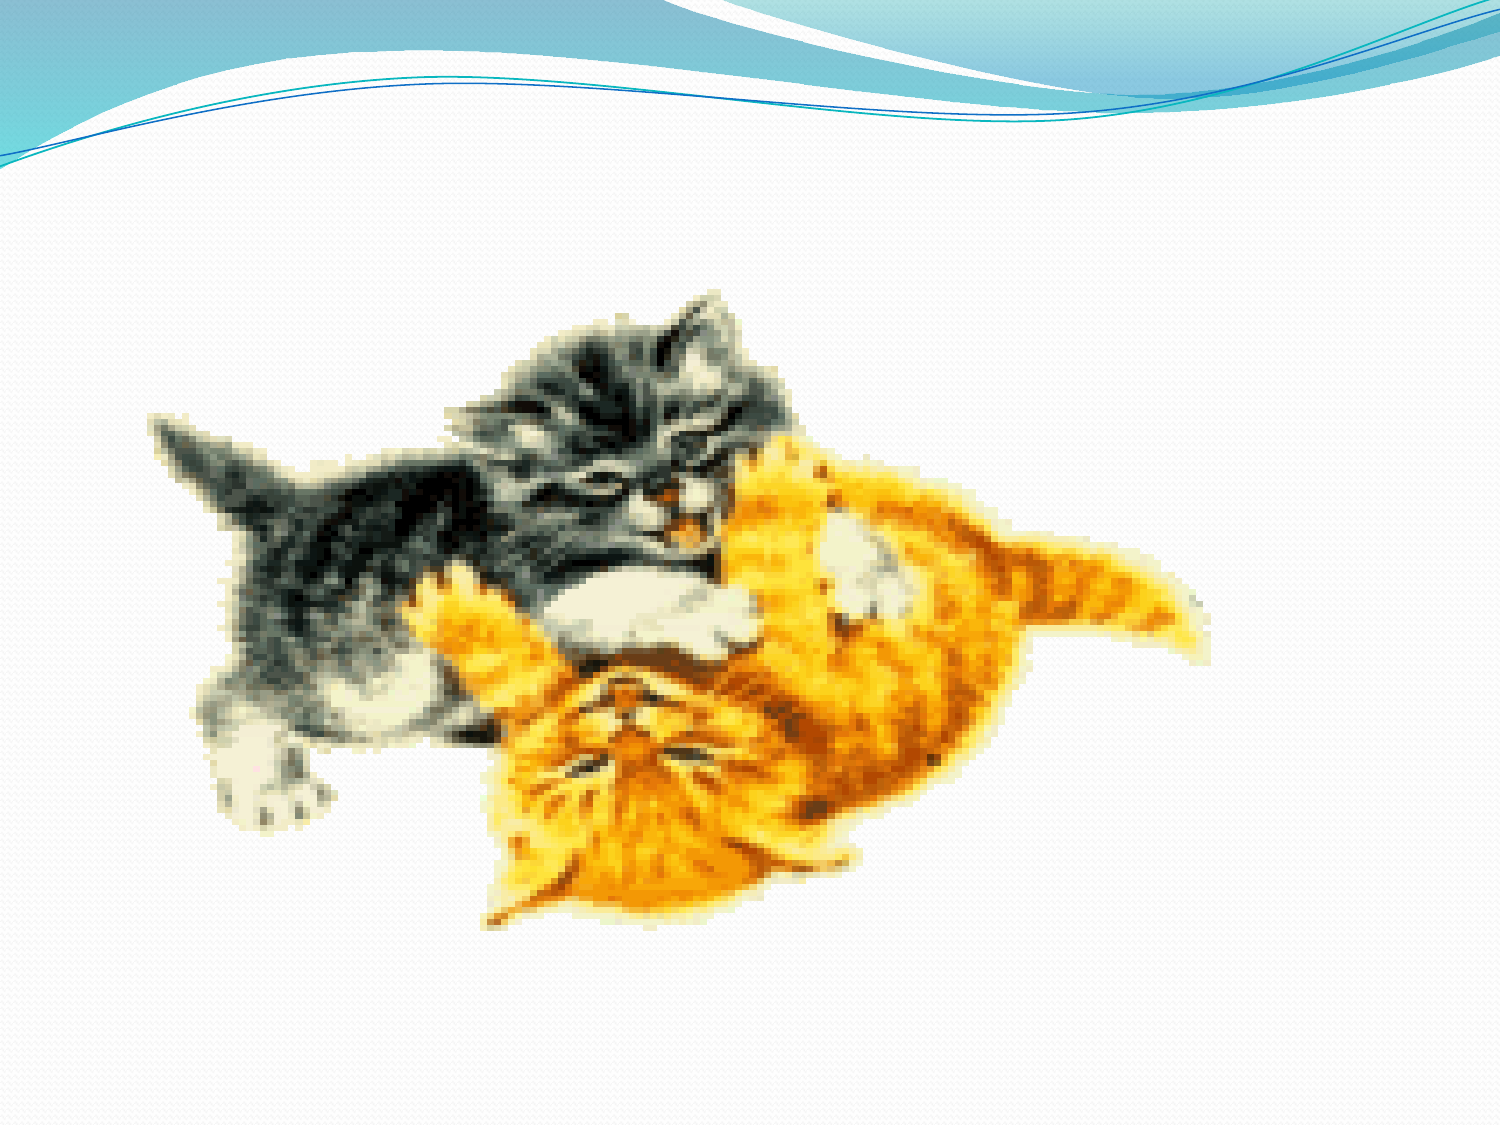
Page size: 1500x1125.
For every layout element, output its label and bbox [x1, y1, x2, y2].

list [147, 172, 1211, 1055]
